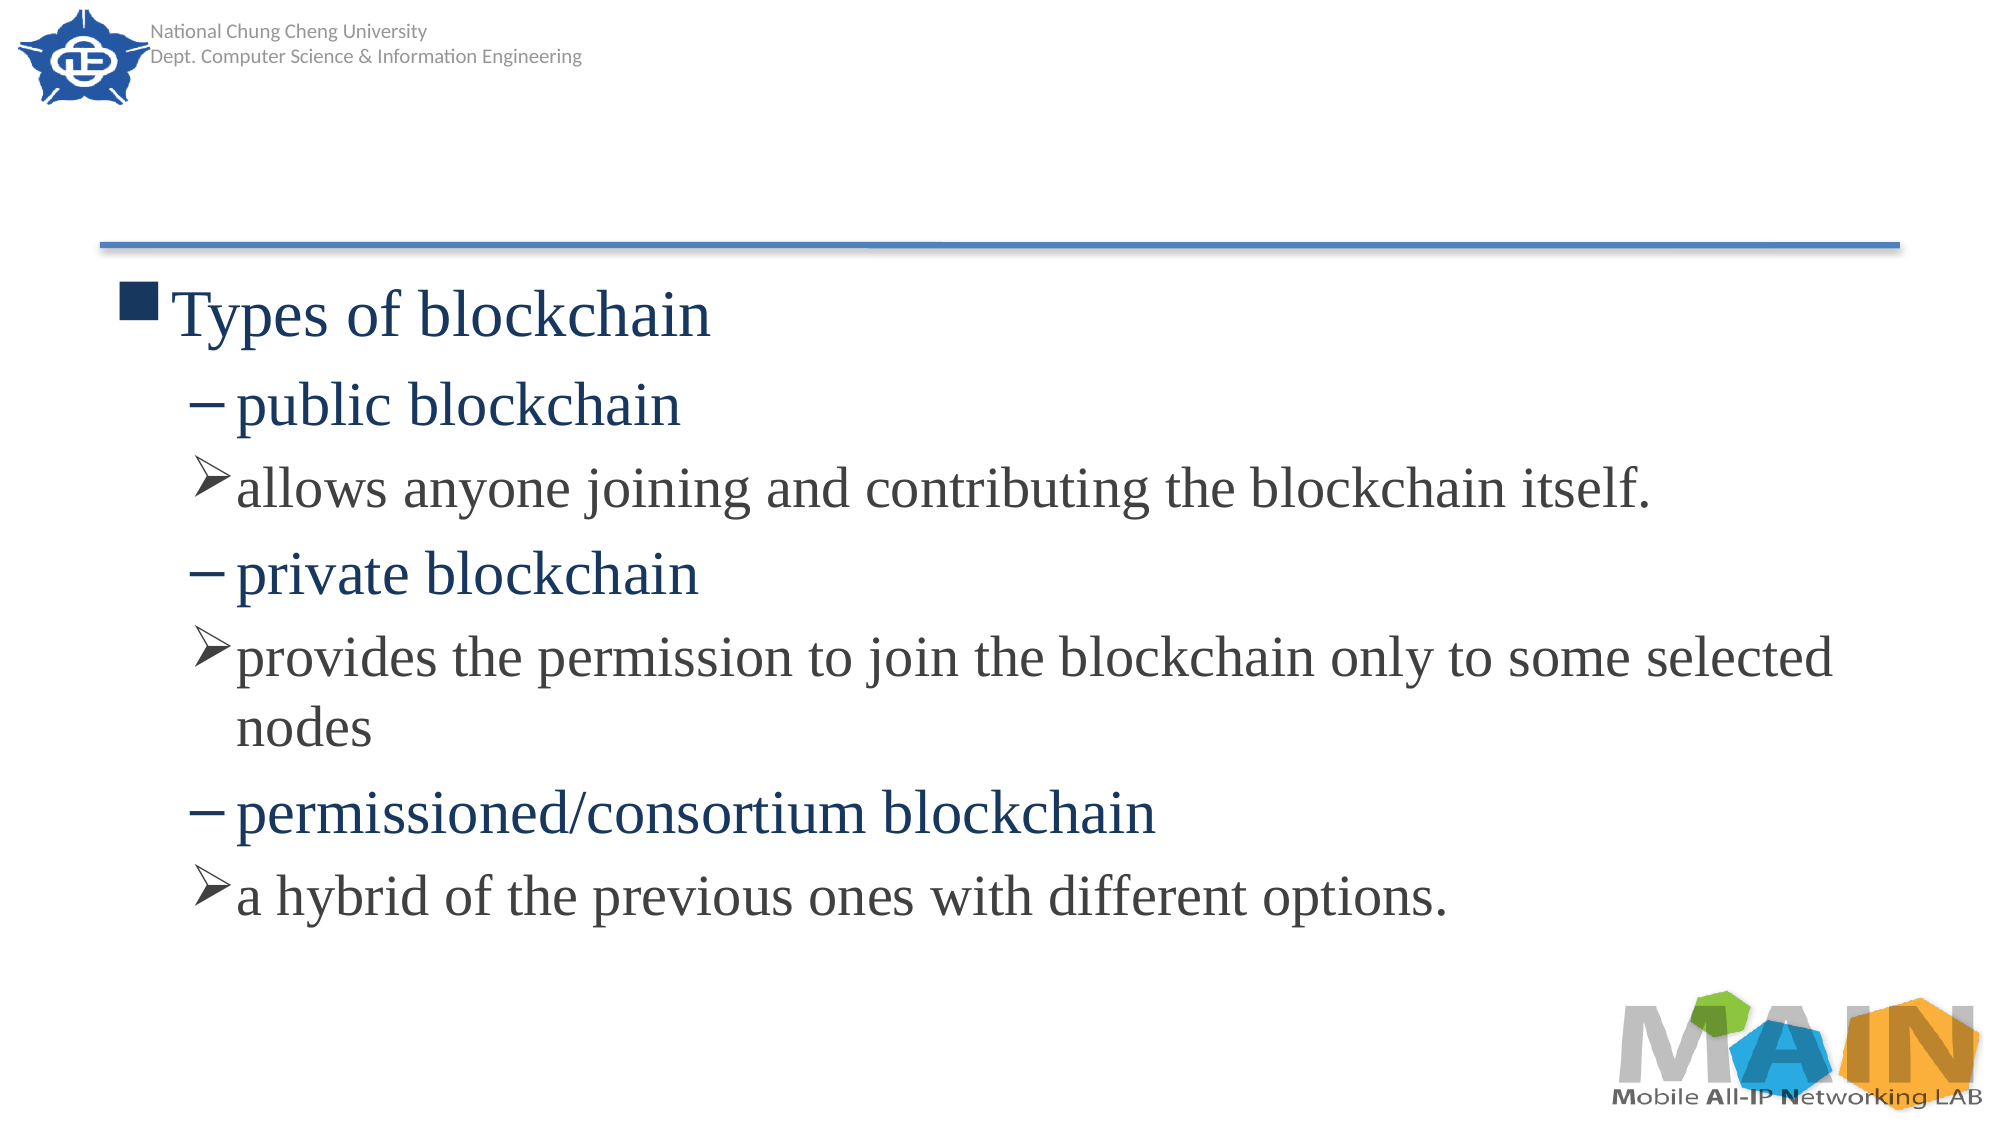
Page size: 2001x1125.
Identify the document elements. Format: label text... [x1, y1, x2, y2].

list Types of blockchain public blockchain allows anyone joining and contributing the blockchain itself. private blockchain provides the permission to join the blockchain only to some selected nodes permissioned/consortium blockchain a hybrid of the previous ones with different options. [99, 262, 1900, 1005]
picture [1400, 987, 1984, 1113]
picture [0, 0, 168, 113]
